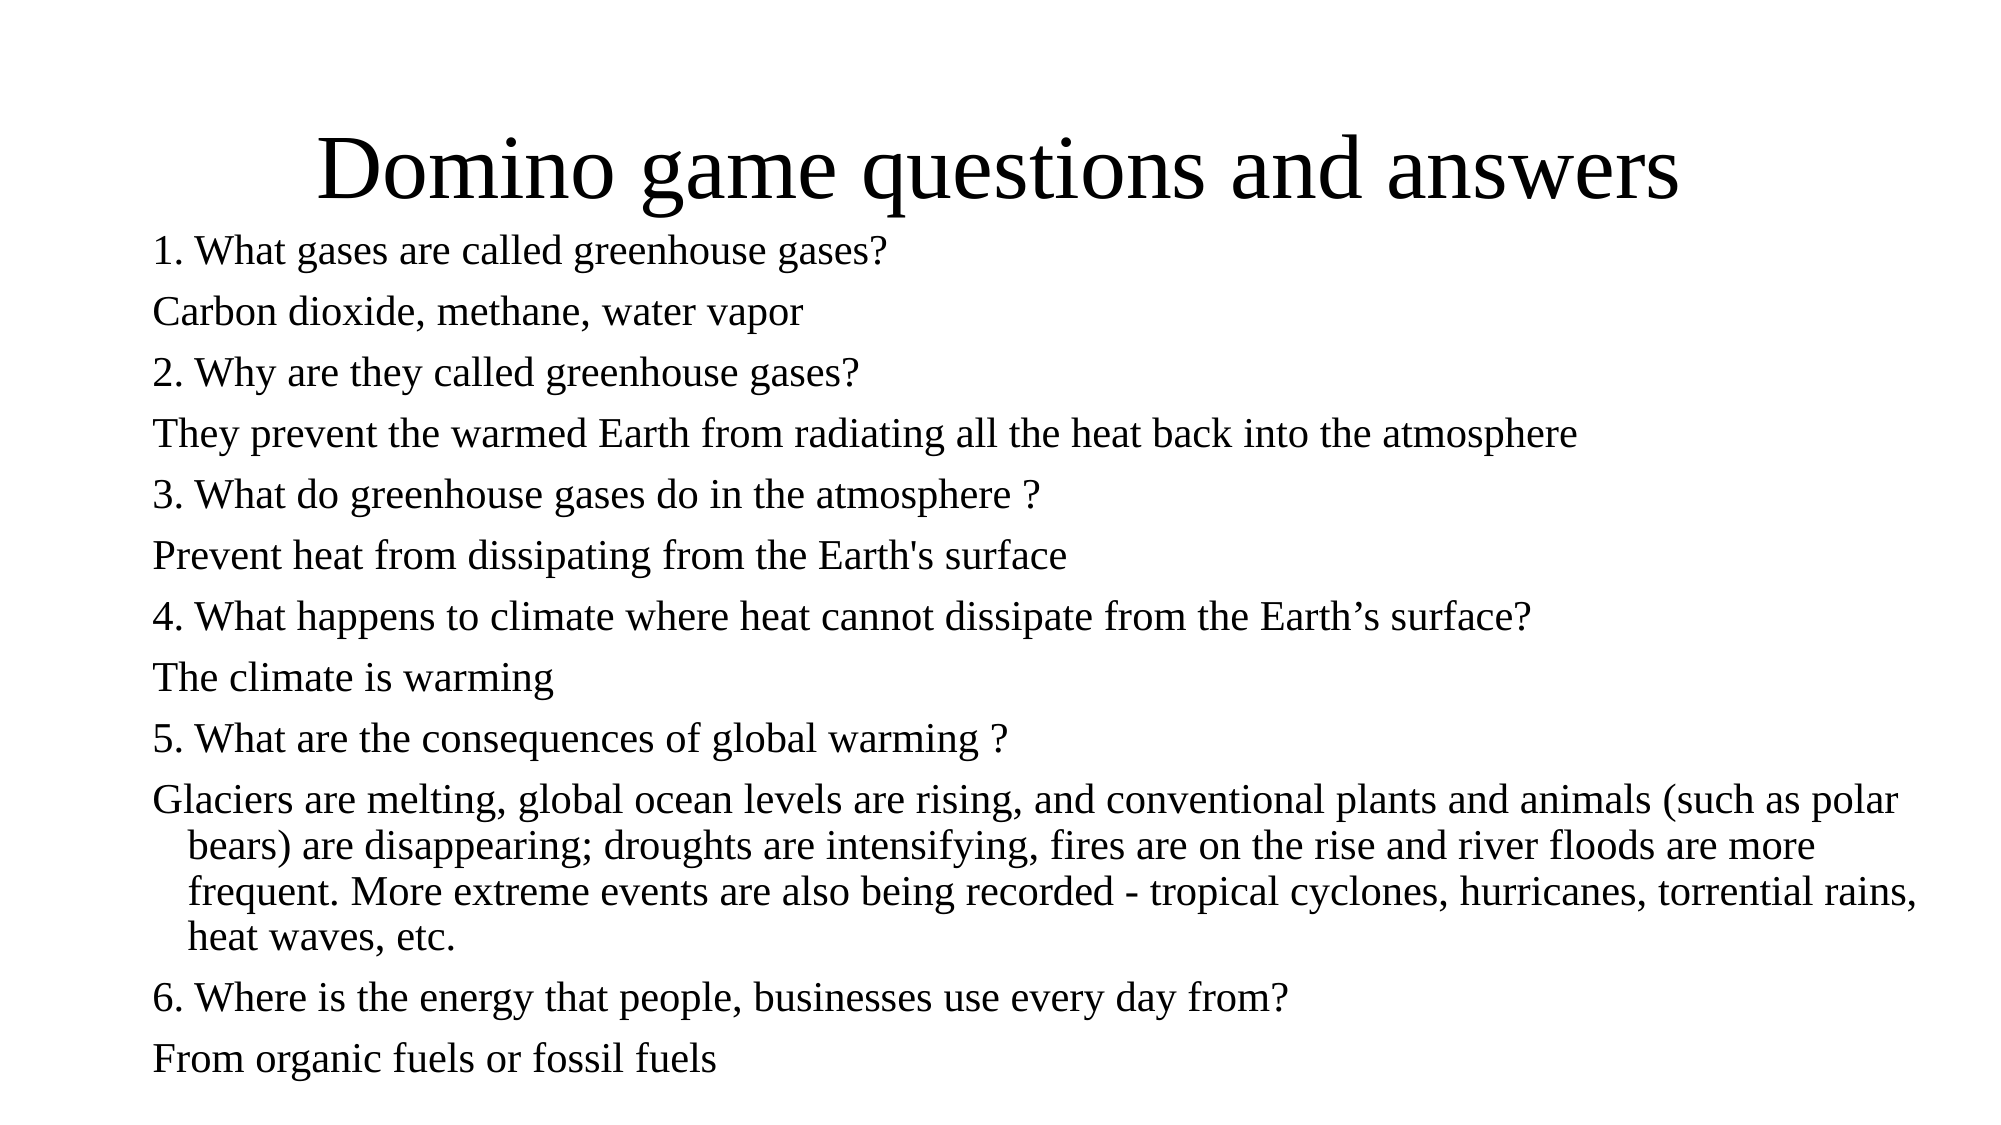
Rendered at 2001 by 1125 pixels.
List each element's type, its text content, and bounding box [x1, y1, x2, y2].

list 1. What gases are called greenhouse gases? Carbon dioxide, methane, water vapor 2. Why are they called greenhouse gases? They prevent the warmed Earth from radiating all the heat back into the atmosphere 3. What do greenhouse gases do in the atmosphere ? Prevent heat from dissipating from the Earth's surface 4. What happens to climate where heat cannot dissipate from the Earth’s surface? The climate is warming 5. What are the consequences of global warming ? Glaciers are melting, global ocean levels are rising, and conventional plants and animals (such as polar bears) are disappearing; droughts are intensifying, fires are on the rise and river floods are more frequent. More extreme events are also being recorded - tropical cyclones, hurricanes, torrential rains, heat waves, etc. 6. Where is the energy that people, businesses use every day from? From organic fuels or fossil fuels [137, 220, 1970, 1092]
title Domino game questions and answers [137, 59, 1863, 220]
